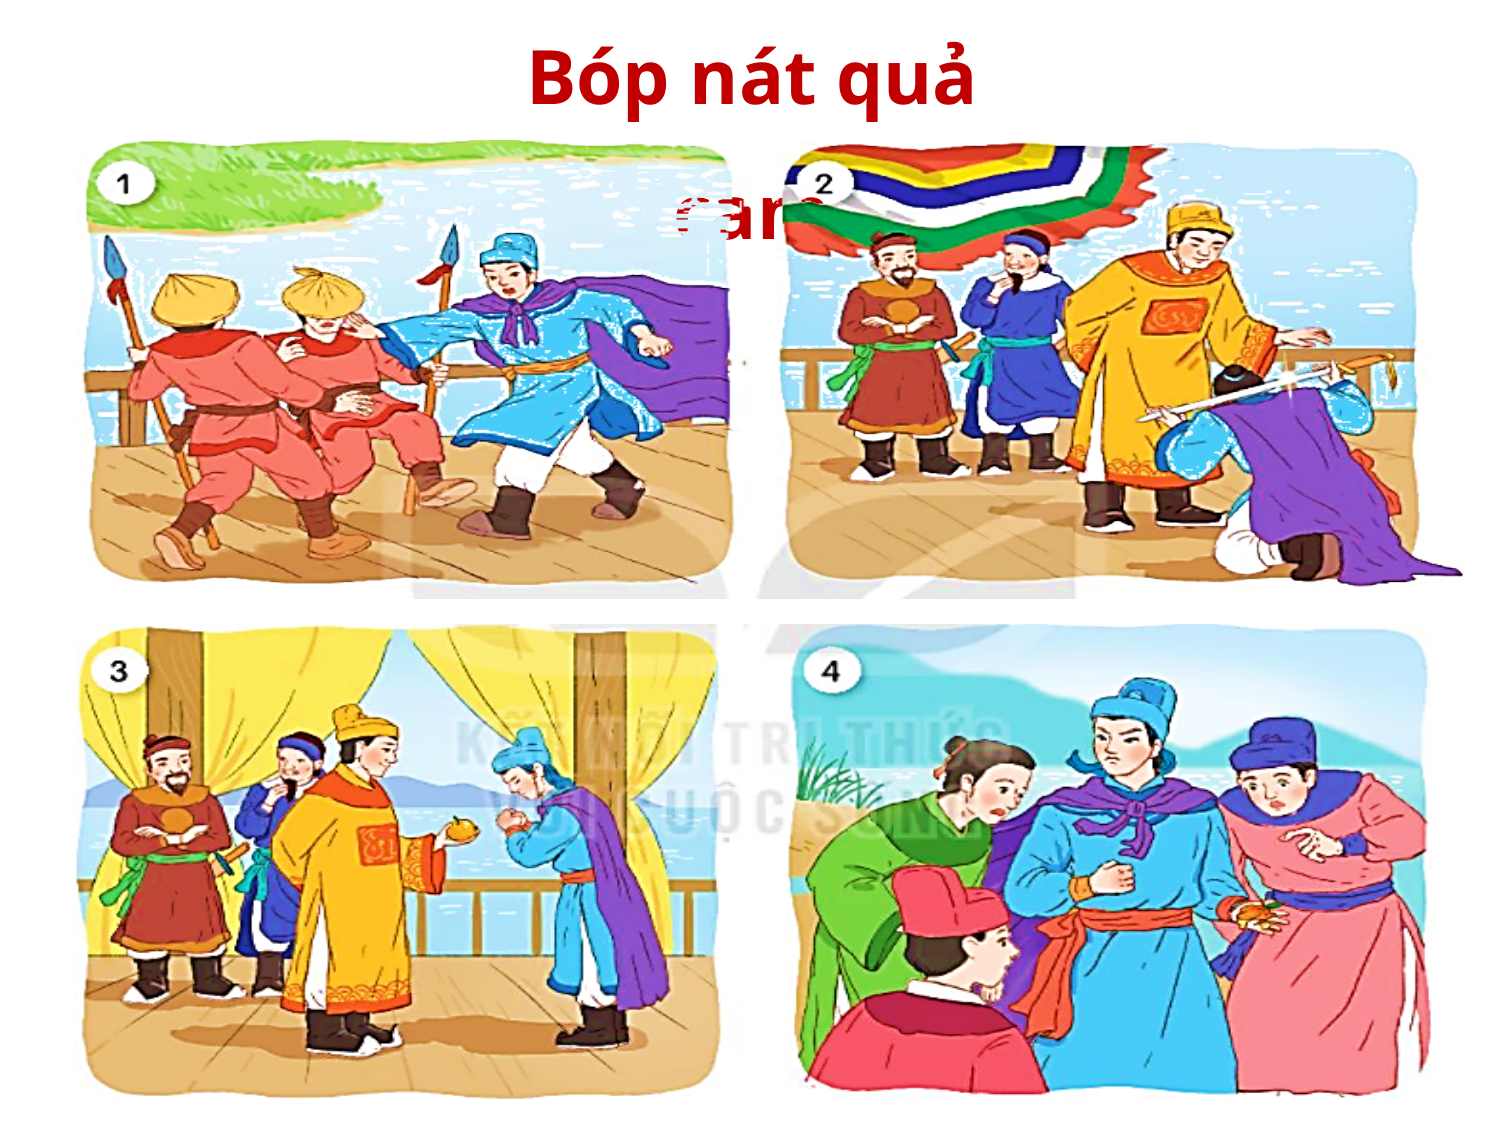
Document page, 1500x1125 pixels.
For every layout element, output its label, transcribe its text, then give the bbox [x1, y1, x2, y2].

picture [74, 624, 1451, 1099]
picture [74, 139, 1473, 599]
text_box Bóp nát quả cam [451, 0, 1053, 138]
